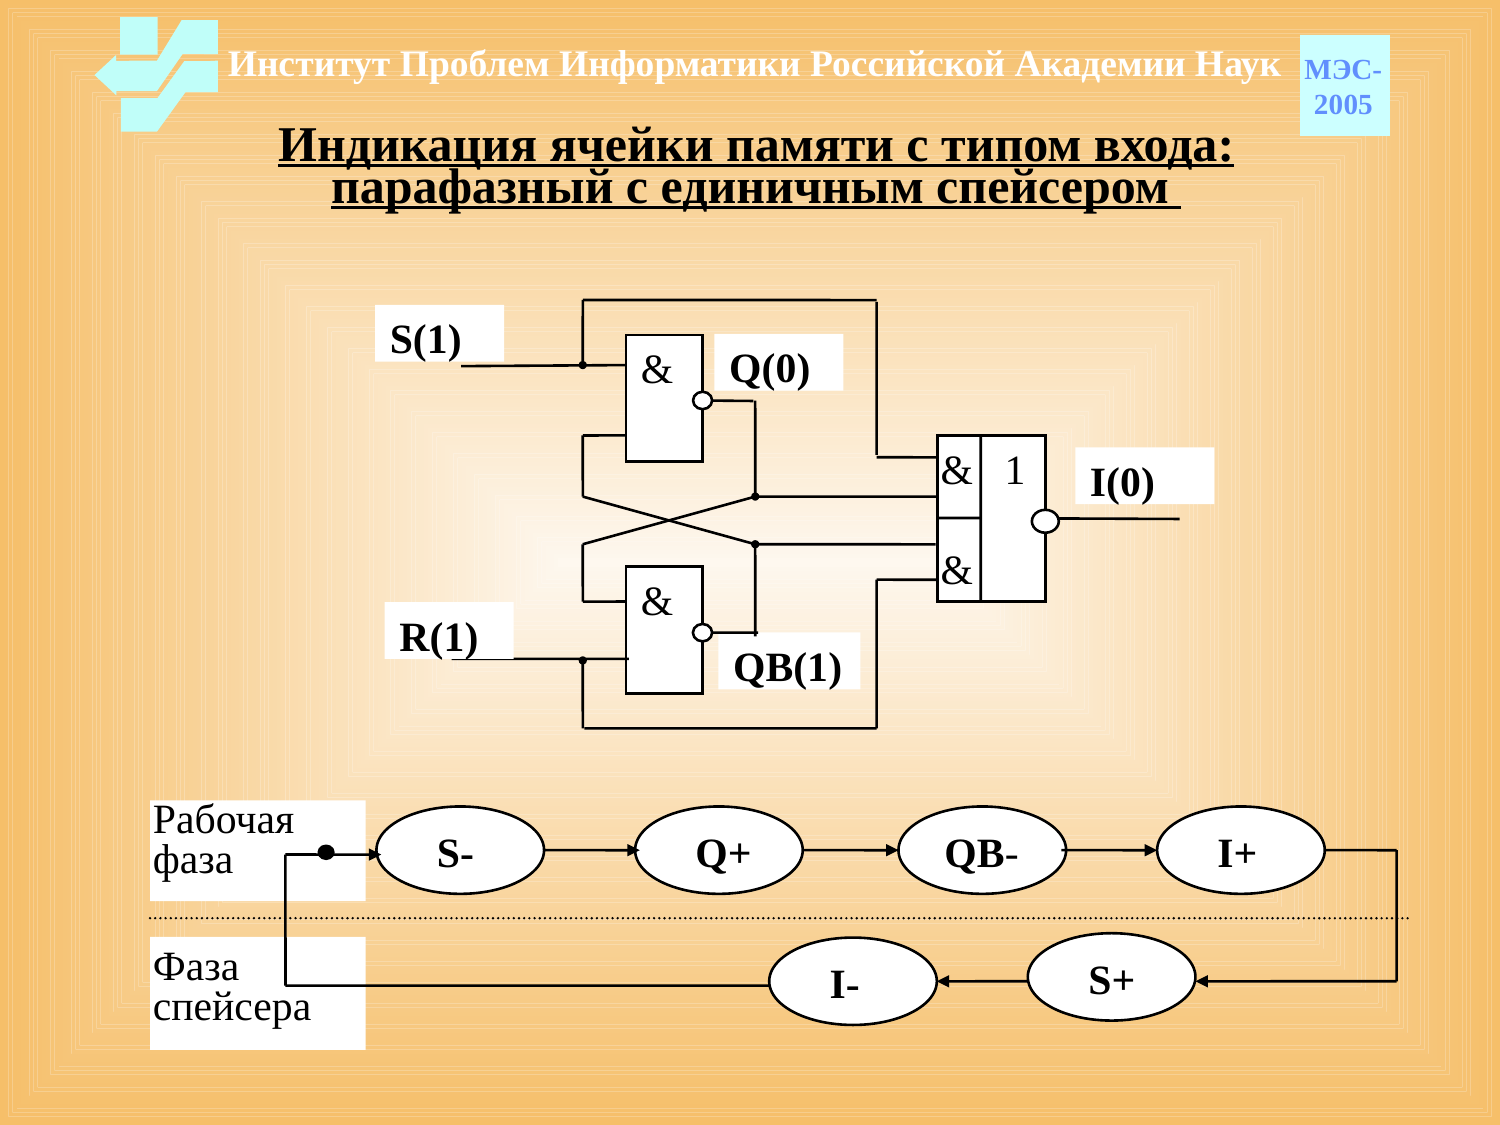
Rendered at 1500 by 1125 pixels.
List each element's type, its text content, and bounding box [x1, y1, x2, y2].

title Индикация ячейки памяти с типом входа: парафазный с единичным спейсером [74, 113, 1438, 226]
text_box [149, 299, 1413, 1051]
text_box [94, 16, 1391, 137]
